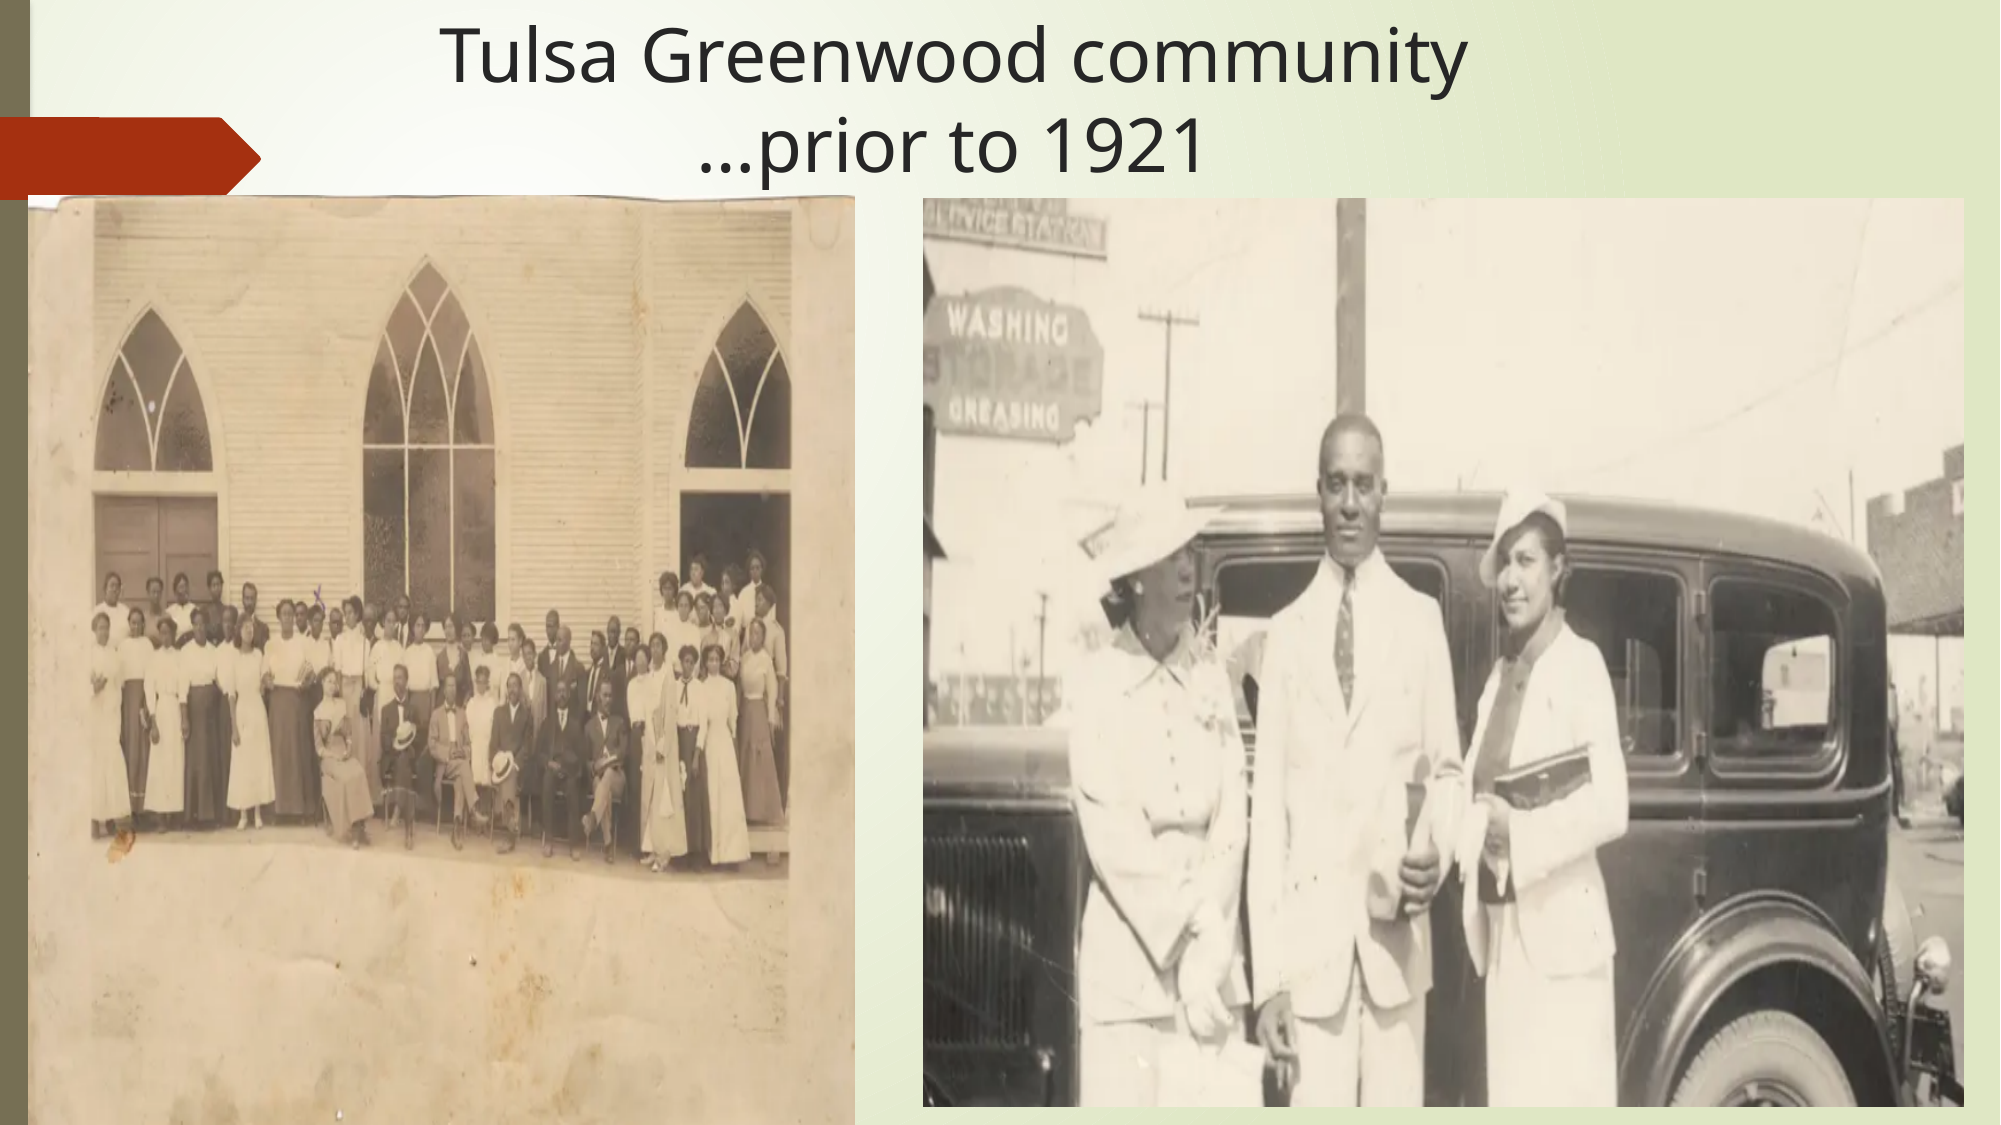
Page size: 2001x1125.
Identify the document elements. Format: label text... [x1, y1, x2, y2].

title Tulsa Greenwood community …prior to 1921 [223, 0, 1686, 211]
picture [923, 198, 1965, 1107]
picture [27, 195, 855, 1125]
